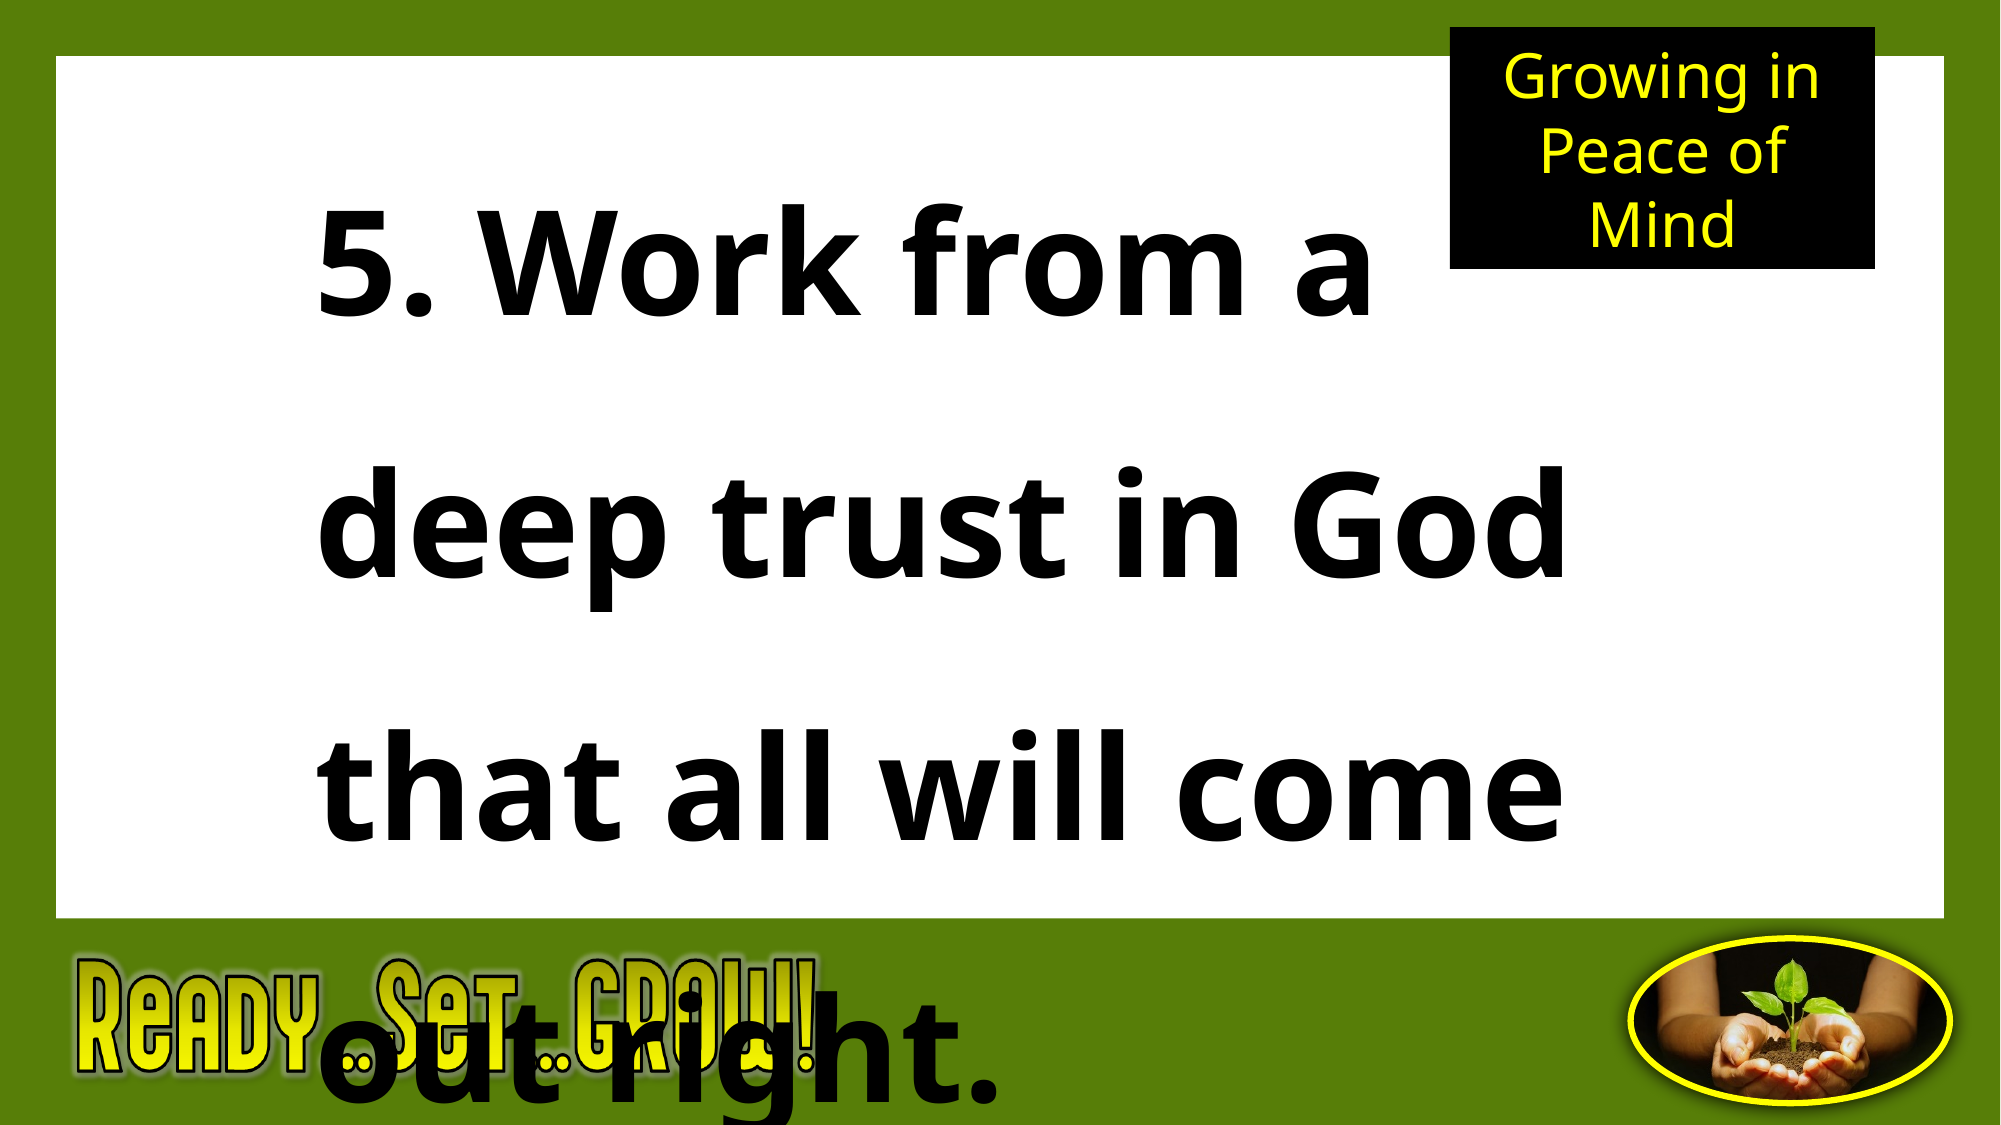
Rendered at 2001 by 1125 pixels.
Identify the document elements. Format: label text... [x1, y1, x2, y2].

picture [56, 263, 1944, 918]
picture [2, 943, 888, 1102]
text_box Growing in Peace of Mind [1448, 25, 1877, 271]
text_box 5. Work from a deep trust in God that all will come out right. [299, 74, 1638, 872]
picture [1634, 942, 1946, 1100]
